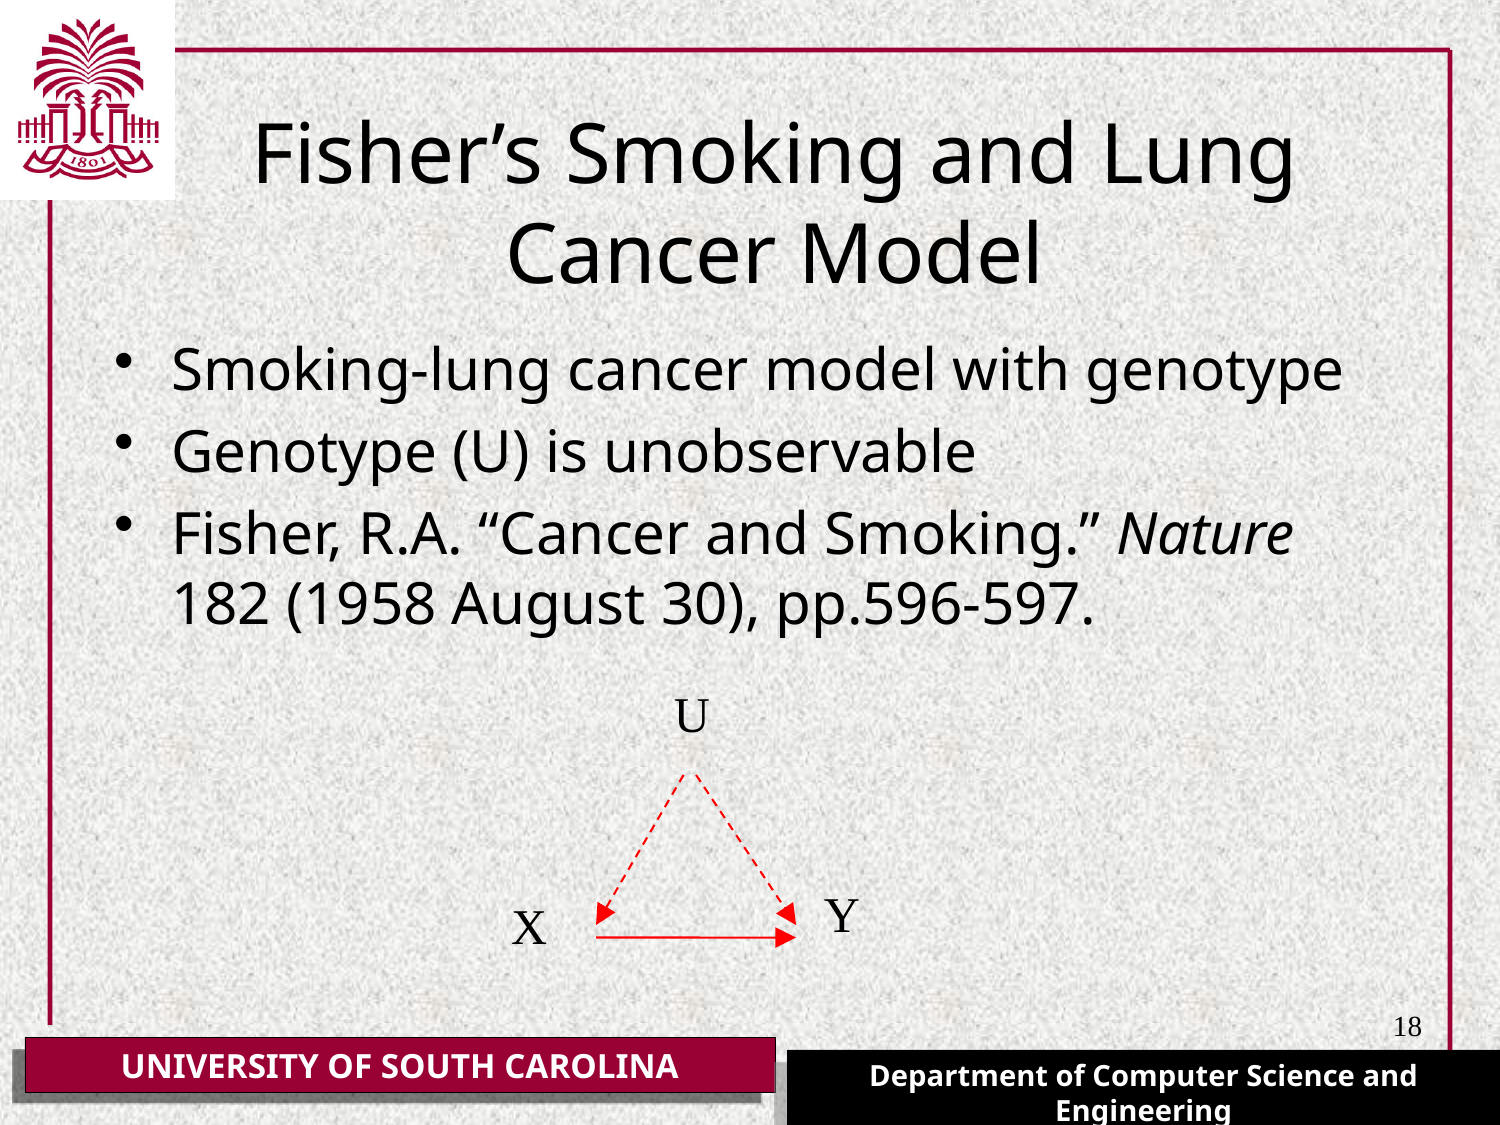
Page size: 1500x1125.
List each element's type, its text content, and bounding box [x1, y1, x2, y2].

text_box [596, 927, 797, 948]
slide_number 18 [1374, 999, 1438, 1038]
text_box U [658, 674, 725, 750]
text_box X [496, 887, 563, 963]
picture [13, 1050, 761, 1103]
list Smoking-lung cancer model with genotype Genotype (U) is unobservable Fisher, R.A. “Cancer and Smoking.” Nature 182 (1958 August 30), pp.596-597. [99, 324, 1375, 625]
text_box Y [808, 874, 875, 950]
title Fisher’s Smoking and Lung Cancer Model [112, 125, 1438, 275]
picture [0, 0, 1500, 1125]
text_box [775, 902, 797, 925]
text_box [596, 900, 616, 925]
